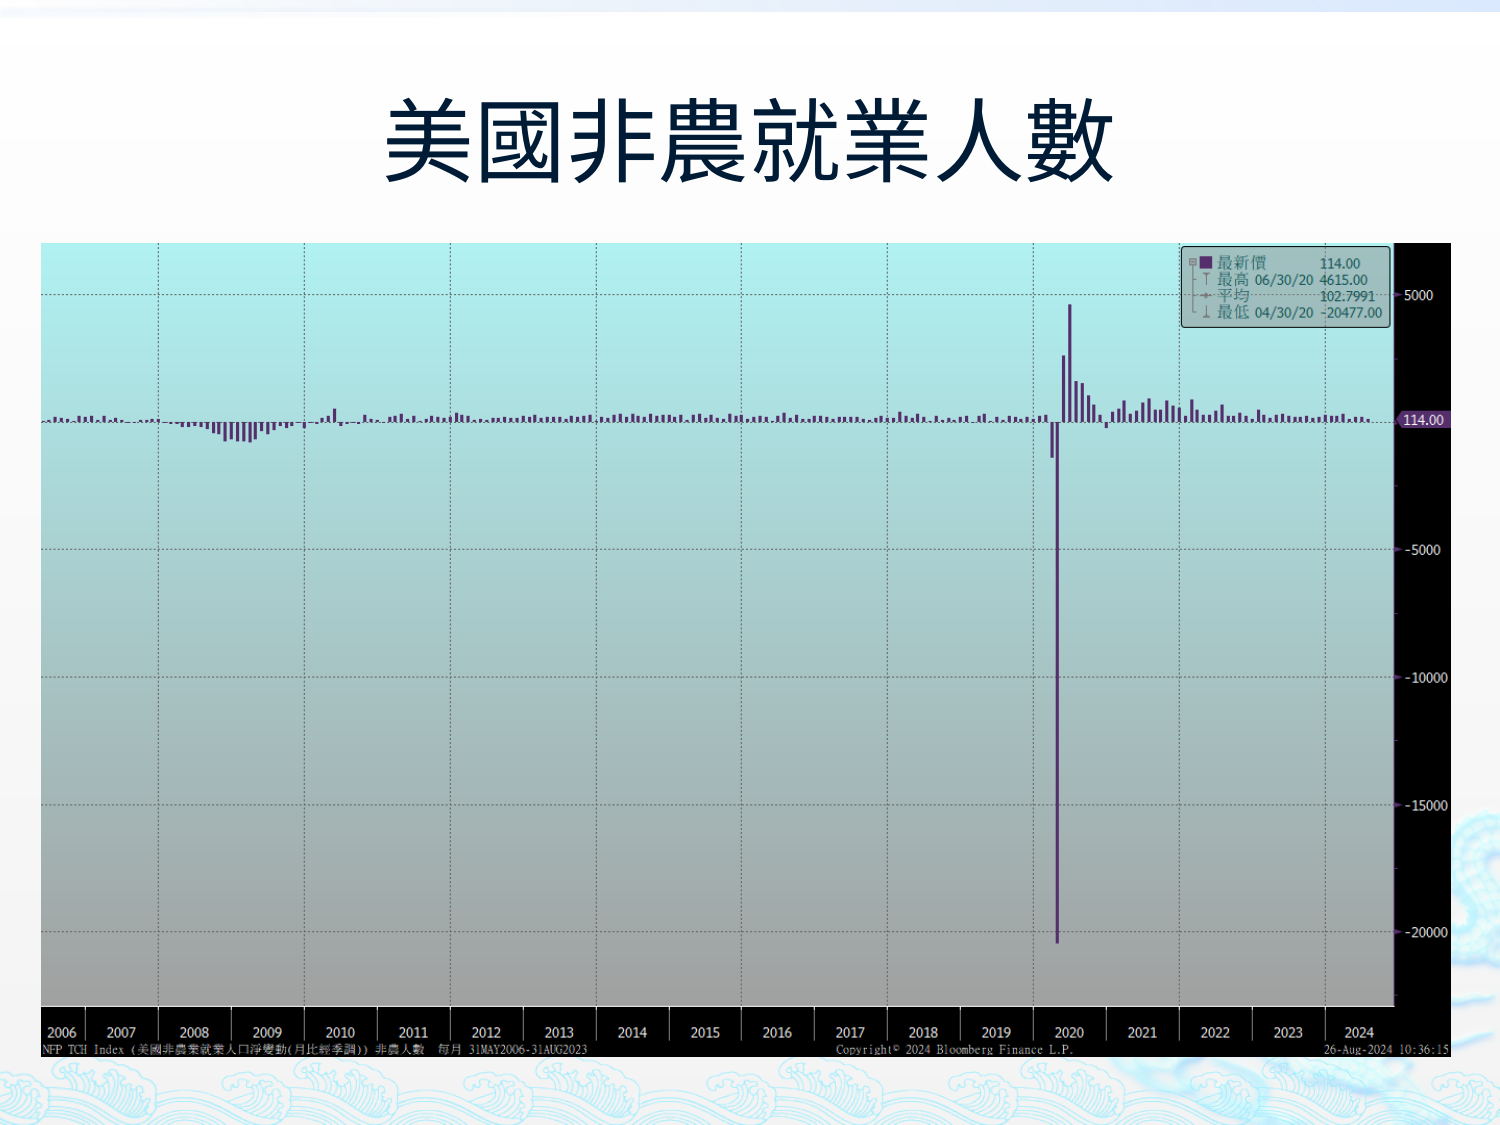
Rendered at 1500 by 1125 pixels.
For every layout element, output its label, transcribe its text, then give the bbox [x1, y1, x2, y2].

title 美國非農就業人數 [75, 45, 1425, 233]
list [40, 242, 1451, 1058]
